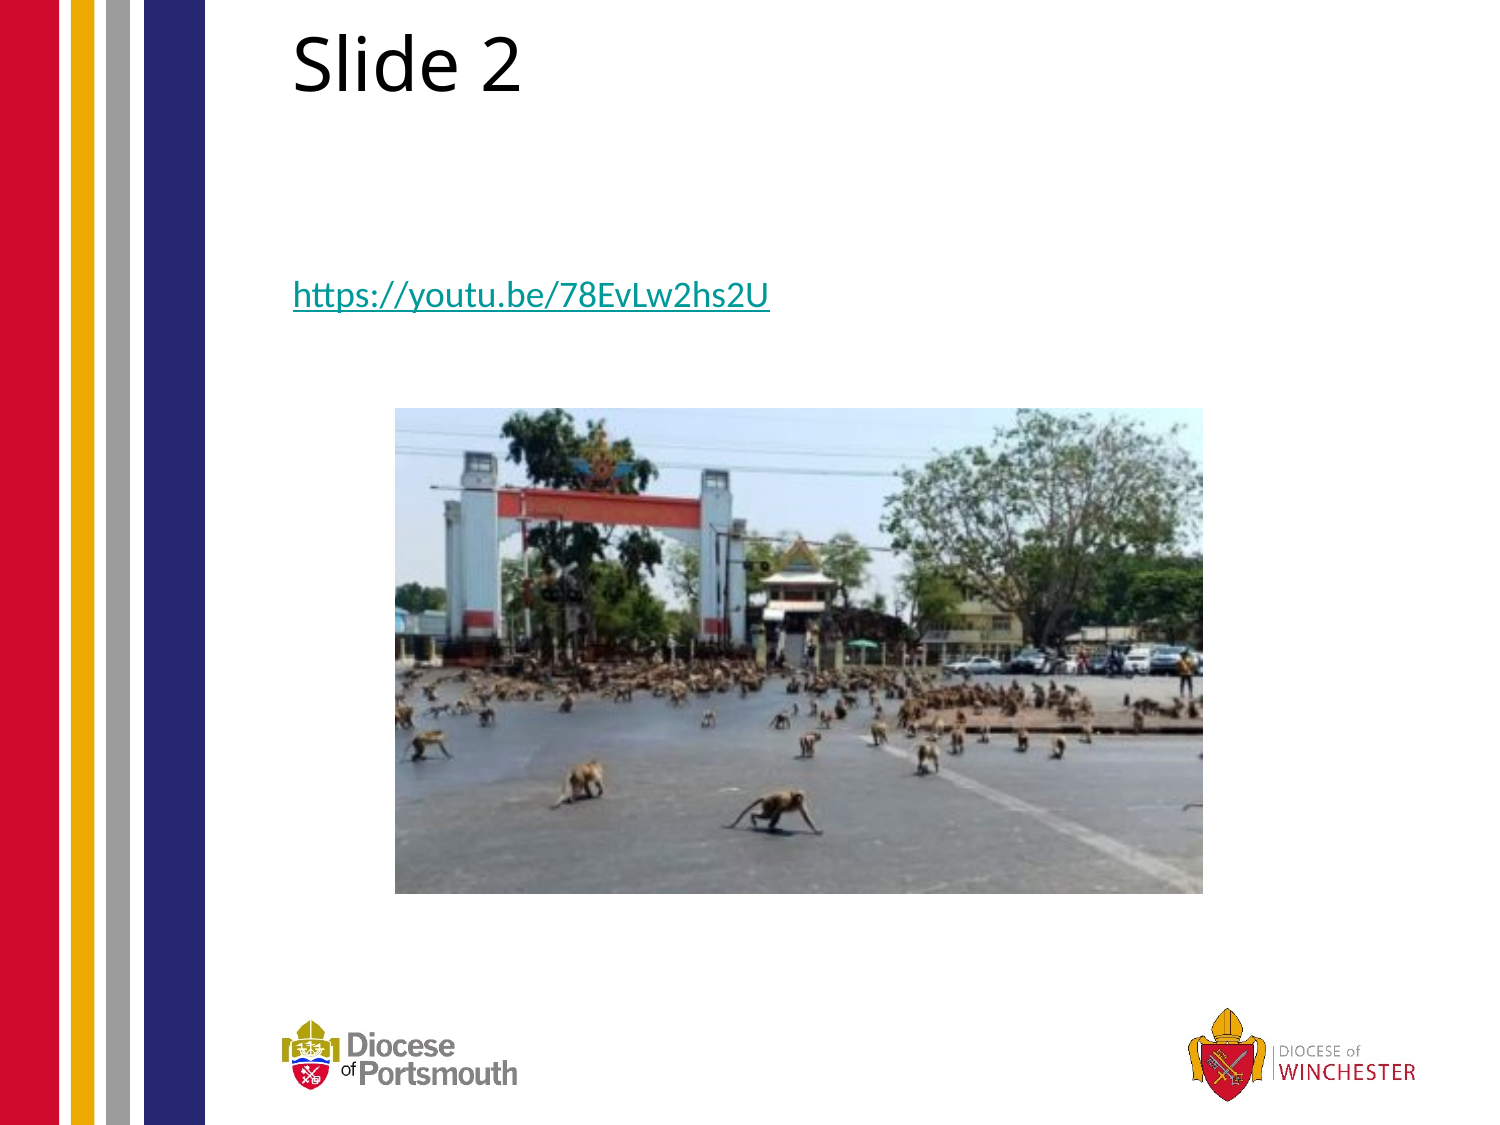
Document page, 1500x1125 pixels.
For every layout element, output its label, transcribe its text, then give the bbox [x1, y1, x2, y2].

picture [277, 1017, 521, 1092]
picture [395, 408, 1203, 894]
list https://youtu.be/78EvLw2hs2U [277, 262, 1425, 988]
picture [1175, 1003, 1424, 1106]
title Slide 2 [277, 45, 1425, 79]
